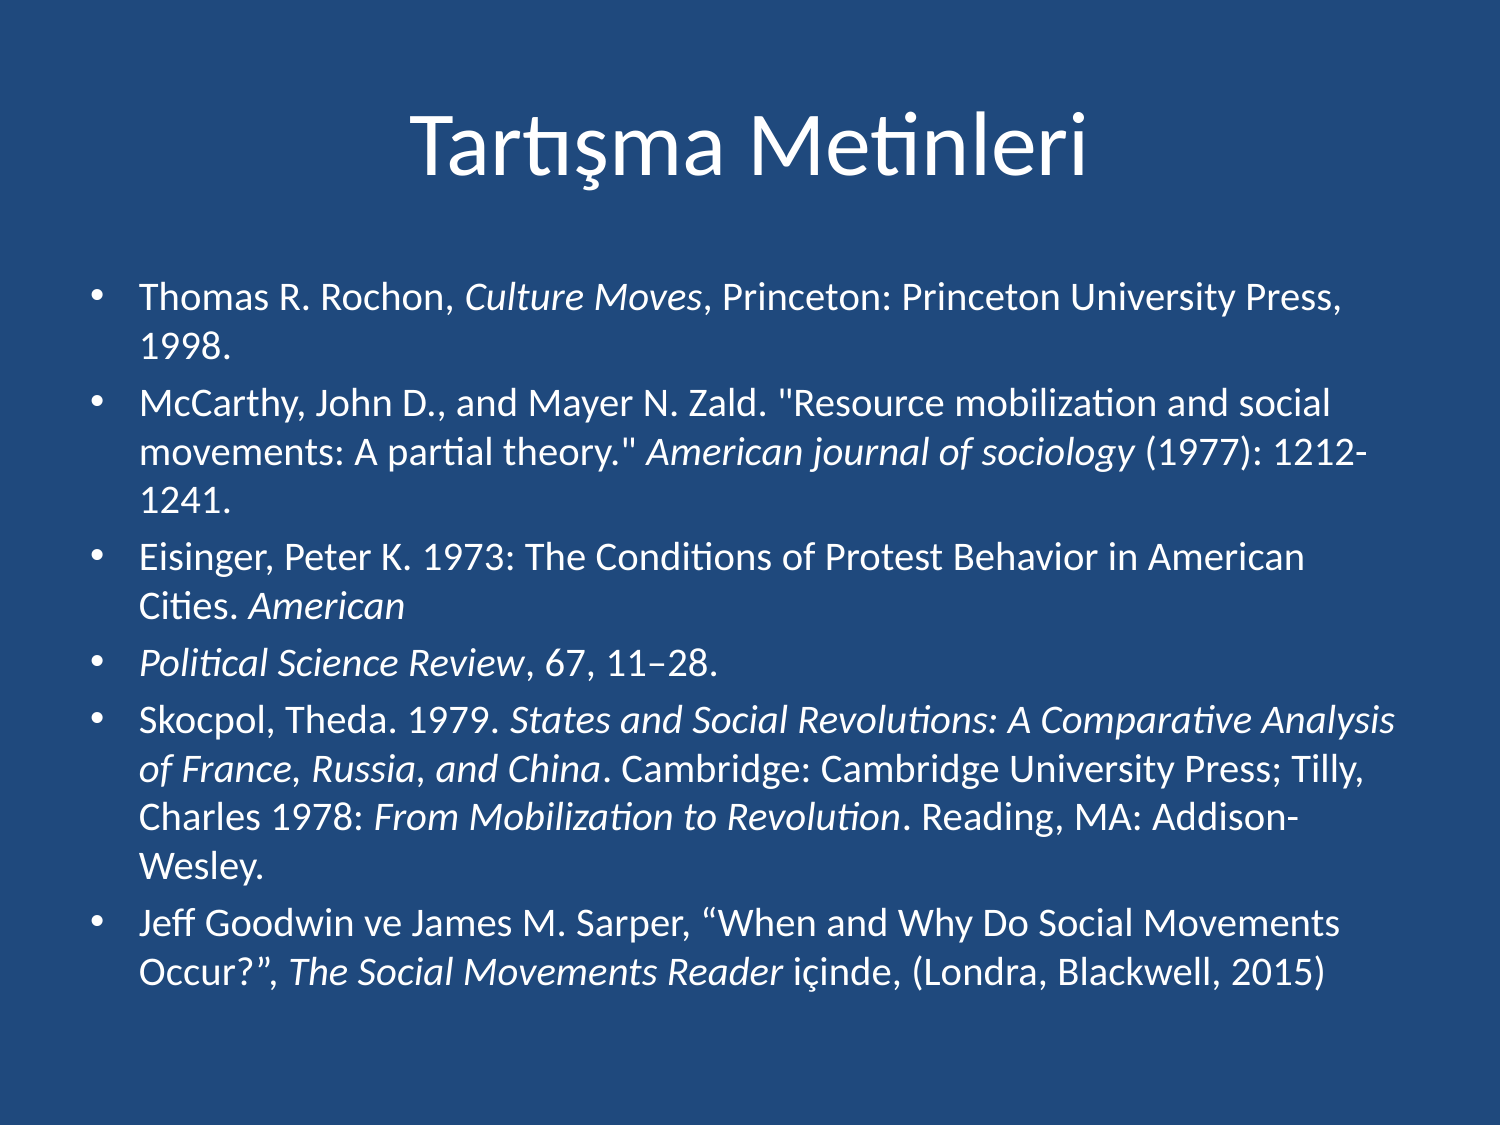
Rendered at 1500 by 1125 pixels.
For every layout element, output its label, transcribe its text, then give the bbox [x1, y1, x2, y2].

title Tartışma Metinleri [75, 45, 1425, 233]
list Thomas R. Rochon, Culture Moves, Princeton: Princeton University Press, 1998. McCarthy, John D., and Mayer N. Zald. "Resource mobilization and social movements: A partial theory." American journal of sociology (1977): 1212-1241. Eisinger, Peter K. 1973: The Conditions of Protest Behavior in American Cities. American Political Science Review, 67, 11–28. Skocpol, Theda. 1979. States and Social Revolutions: A Comparative Analysis of France, Russia, and China. Cambridge: Cambridge University Press; Tilly, Charles 1978: From Mobilization to Revolution. Reading, MA: Addison-Wesley. Jeff Goodwin ve James M. Sarper, “When and Why Do Social Movements Occur?”, The Social Movements Reader içinde, (Londra, Blackwell, 2015) [75, 262, 1425, 1005]
